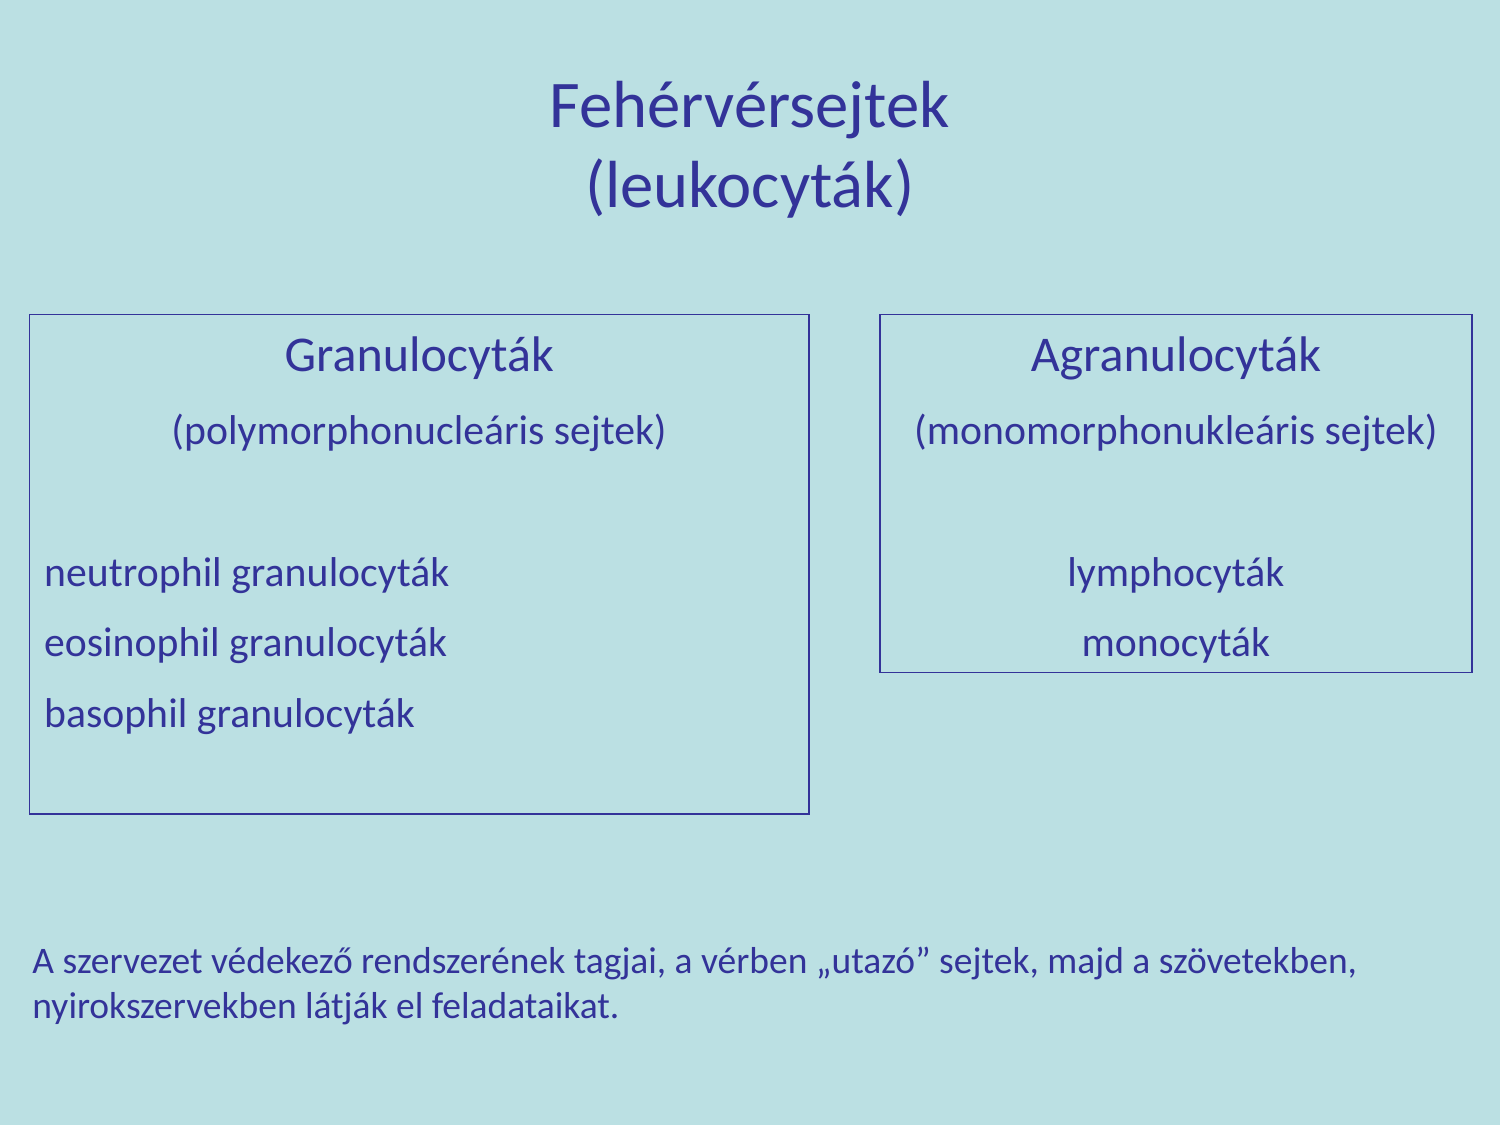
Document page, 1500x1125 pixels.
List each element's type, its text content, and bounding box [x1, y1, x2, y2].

text_box Granulocyták (polymorphonucleáris sejtek) neutrophil granulocyták eosinophil granulocyták basophil granulocyták [29, 314, 810, 815]
text_box A szervezet védekező rendszerének tagjai, a vérben „utazó” sejtek, majd a szövetekben, nyirokszervekben látják el feladataikat. [17, 928, 1483, 1034]
text_box Fehérvérsejtek (leukocyták) [112, 78, 1388, 204]
text_box Agranulocyták (monomorphonukleáris sejtek) lymphocyták monocyták [879, 314, 1473, 673]
